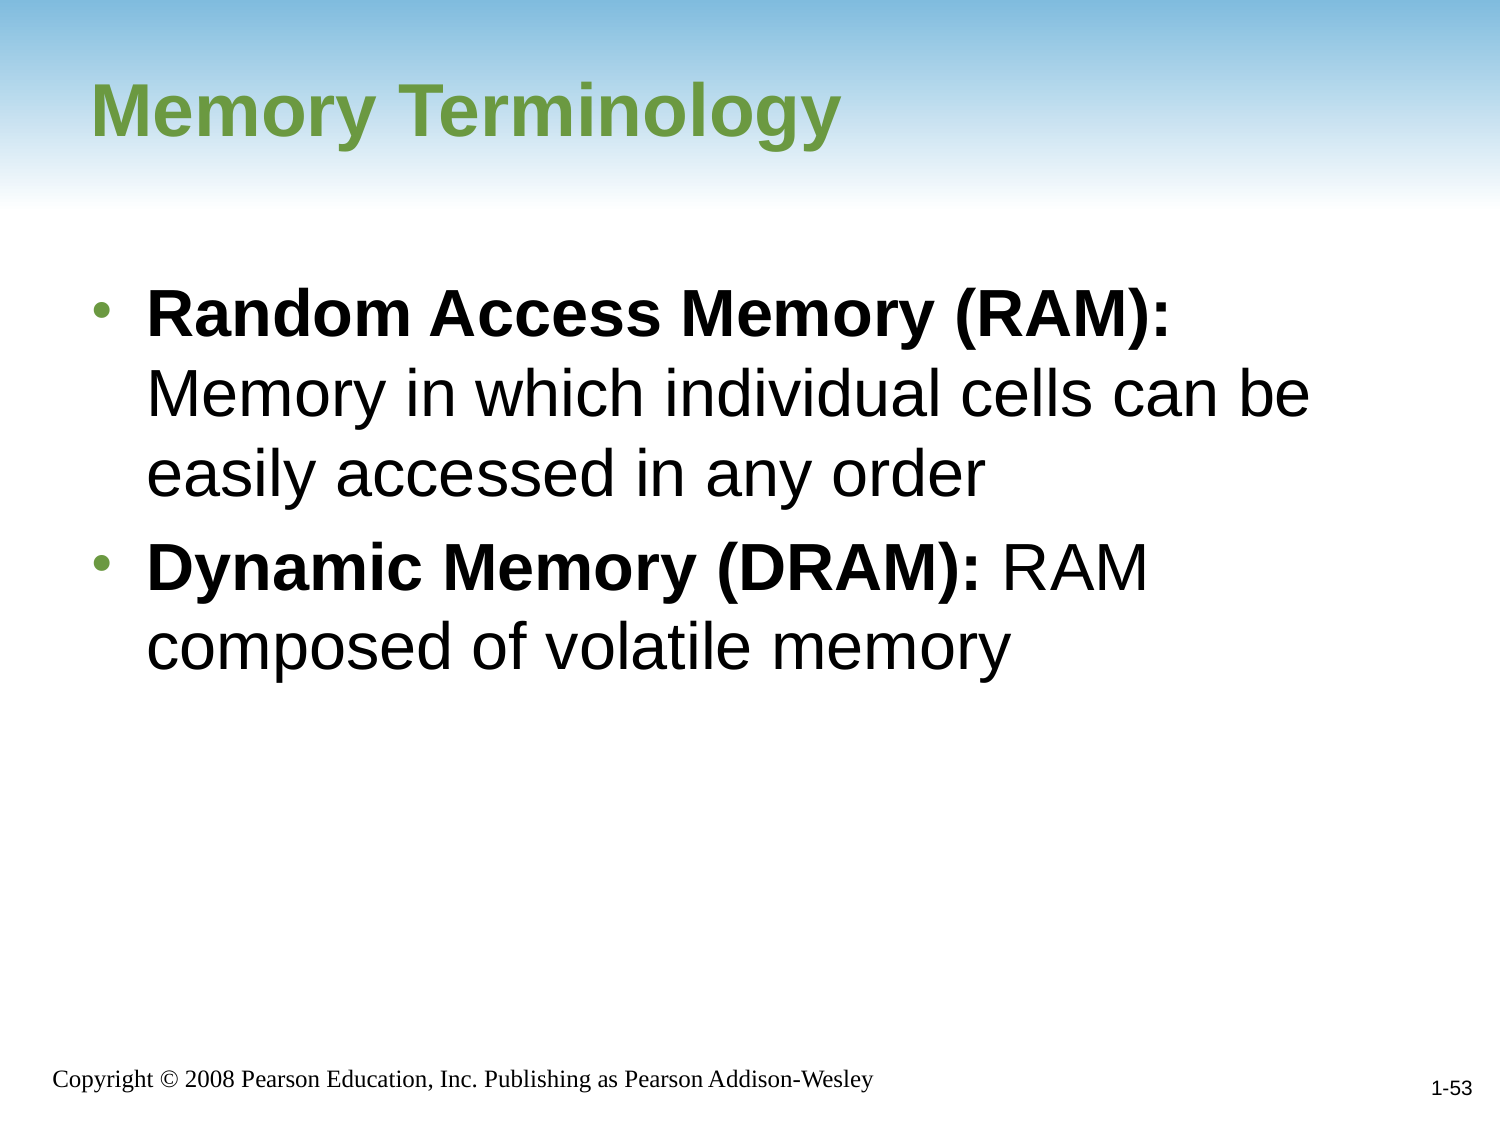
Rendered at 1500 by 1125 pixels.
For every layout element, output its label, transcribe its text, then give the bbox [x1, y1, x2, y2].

list Random Access Memory (RAM): Memory in which individual cells can be easily accessed in any order Dynamic Memory (DRAM): RAM composed of volatile memory [75, 262, 1438, 938]
slide_number 1-53 [1175, 1049, 1488, 1125]
title Memory Terminology [75, 12, 1438, 200]
